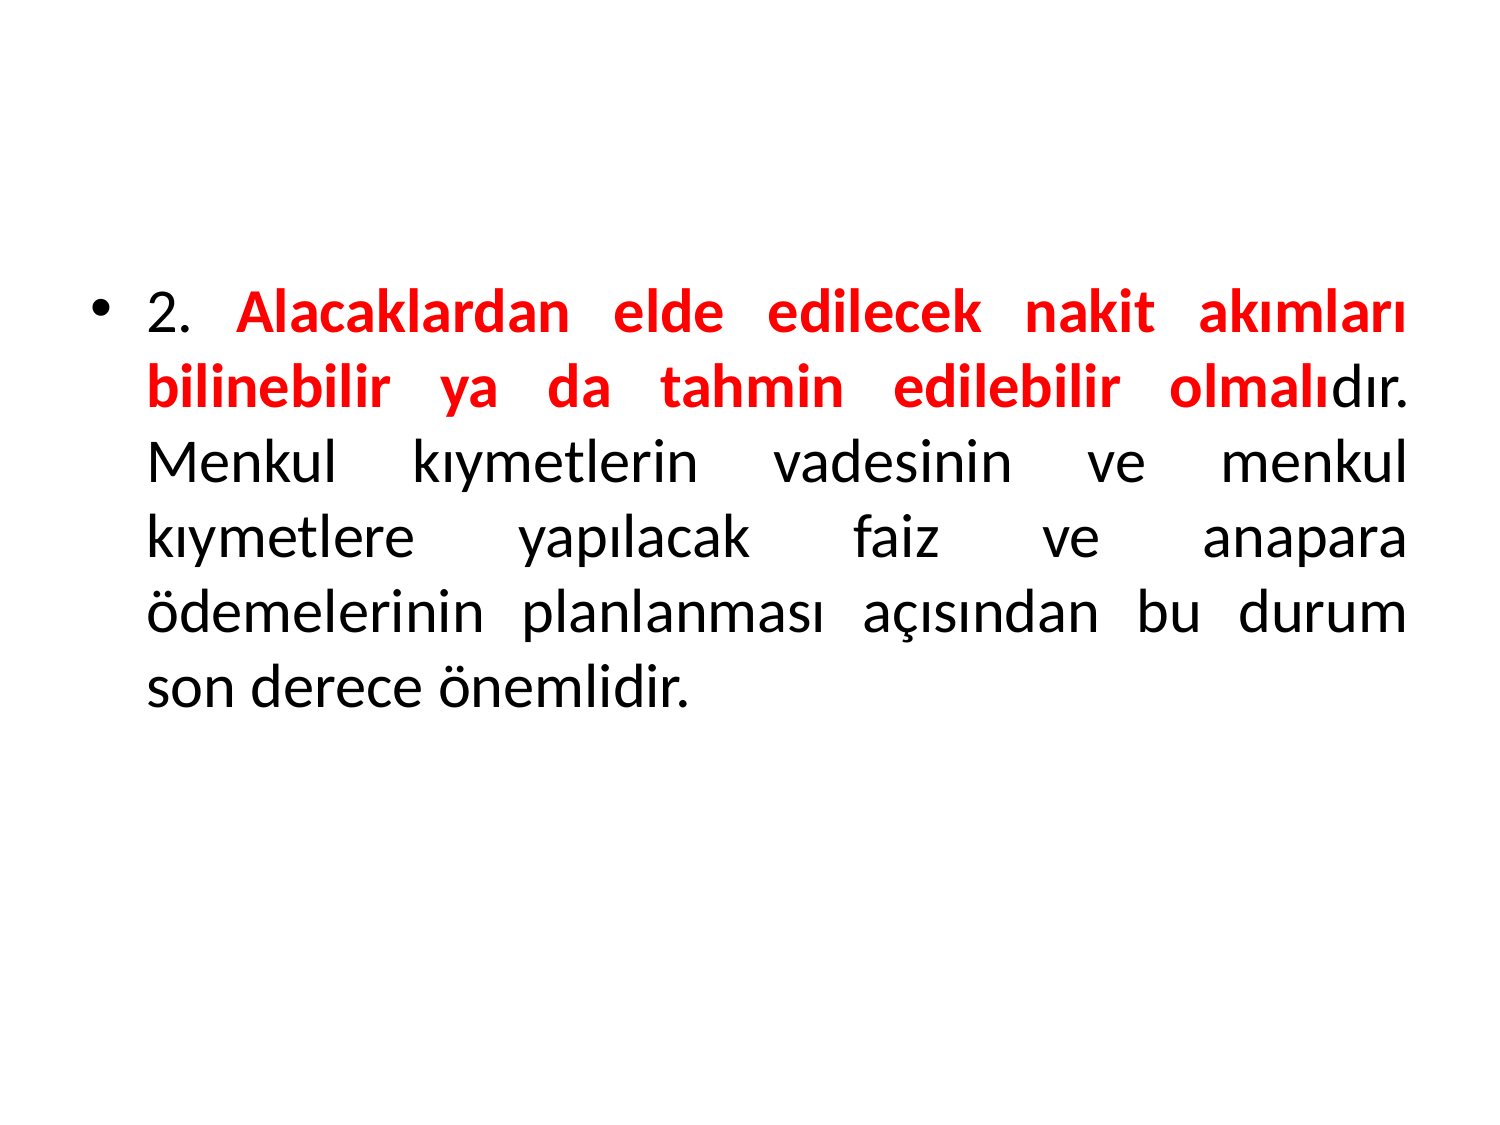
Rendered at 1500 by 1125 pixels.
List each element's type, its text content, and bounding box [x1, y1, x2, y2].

list 2. Alacaklardan elde edilecek nakit akımları bilinebilir ya da tahmin edilebilir olmalıdır. Menkul kıymetlerin vadesinin ve menkul kıymetlere yapılacak faiz ve anapara ödemelerinin planlanması açısından bu durum son derece önemlidir. [74, 262, 1426, 1006]
